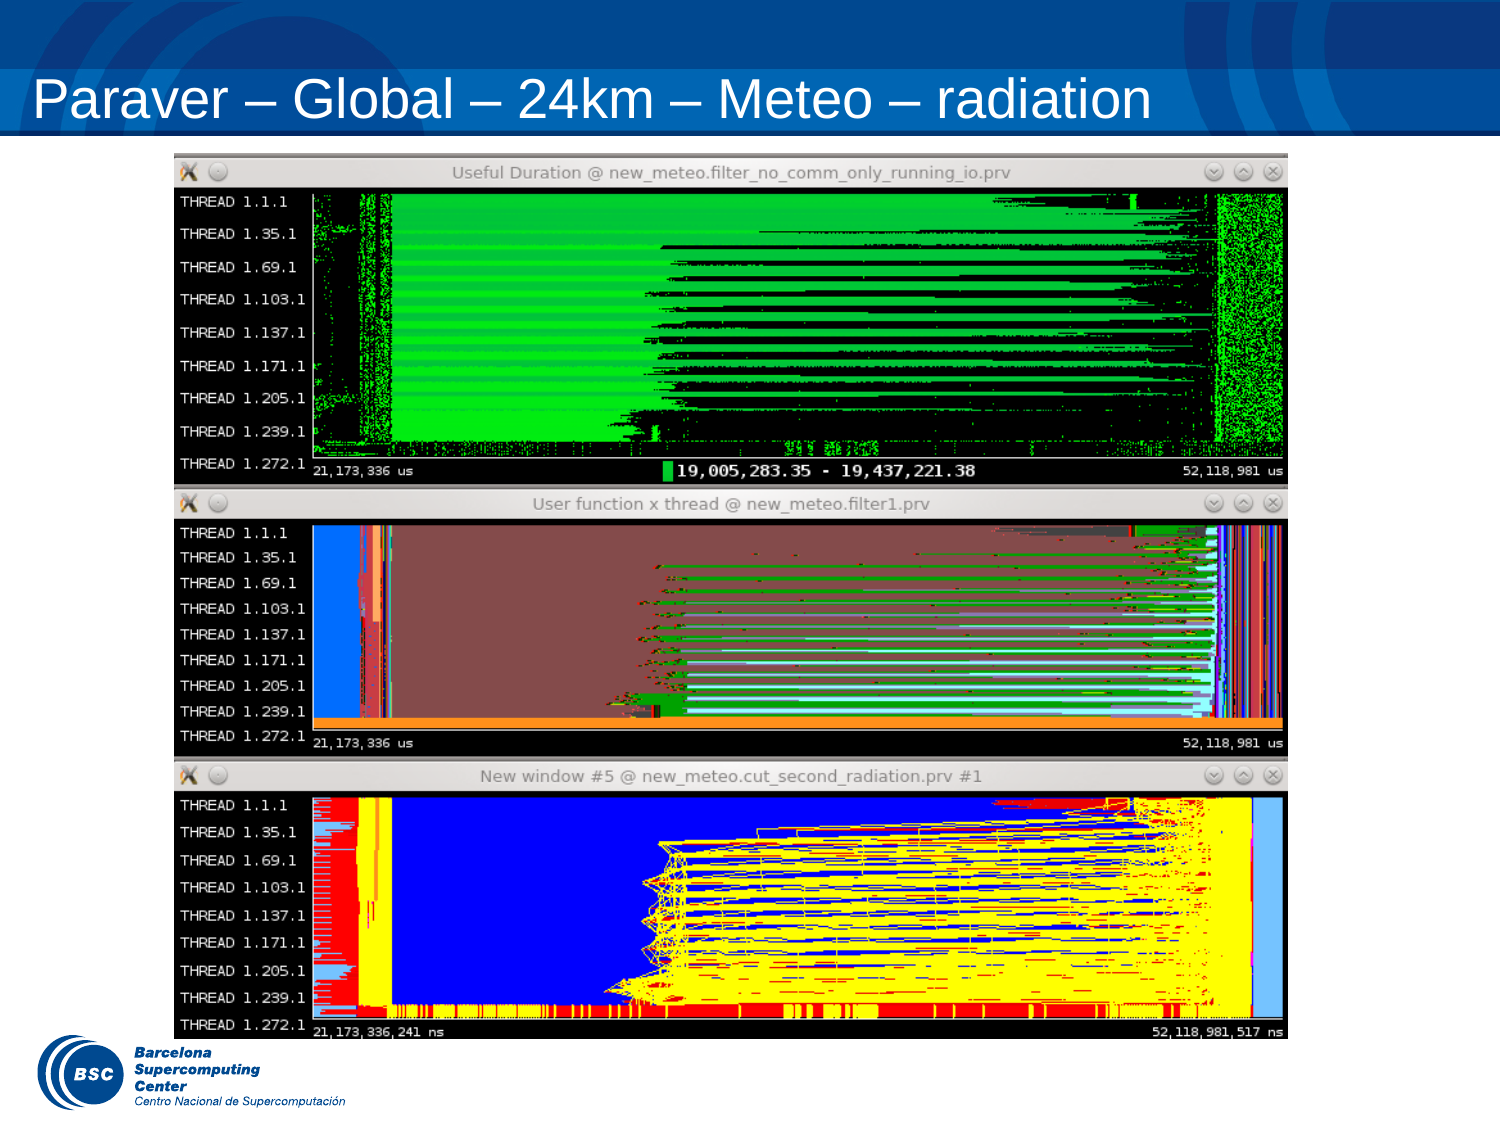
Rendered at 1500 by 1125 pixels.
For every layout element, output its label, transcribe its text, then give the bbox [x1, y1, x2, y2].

picture [174, 153, 1288, 1039]
text_box Paraver – Global – 24km – Meteo – radiation [17, 7, 1483, 137]
picture [0, 0, 1500, 136]
